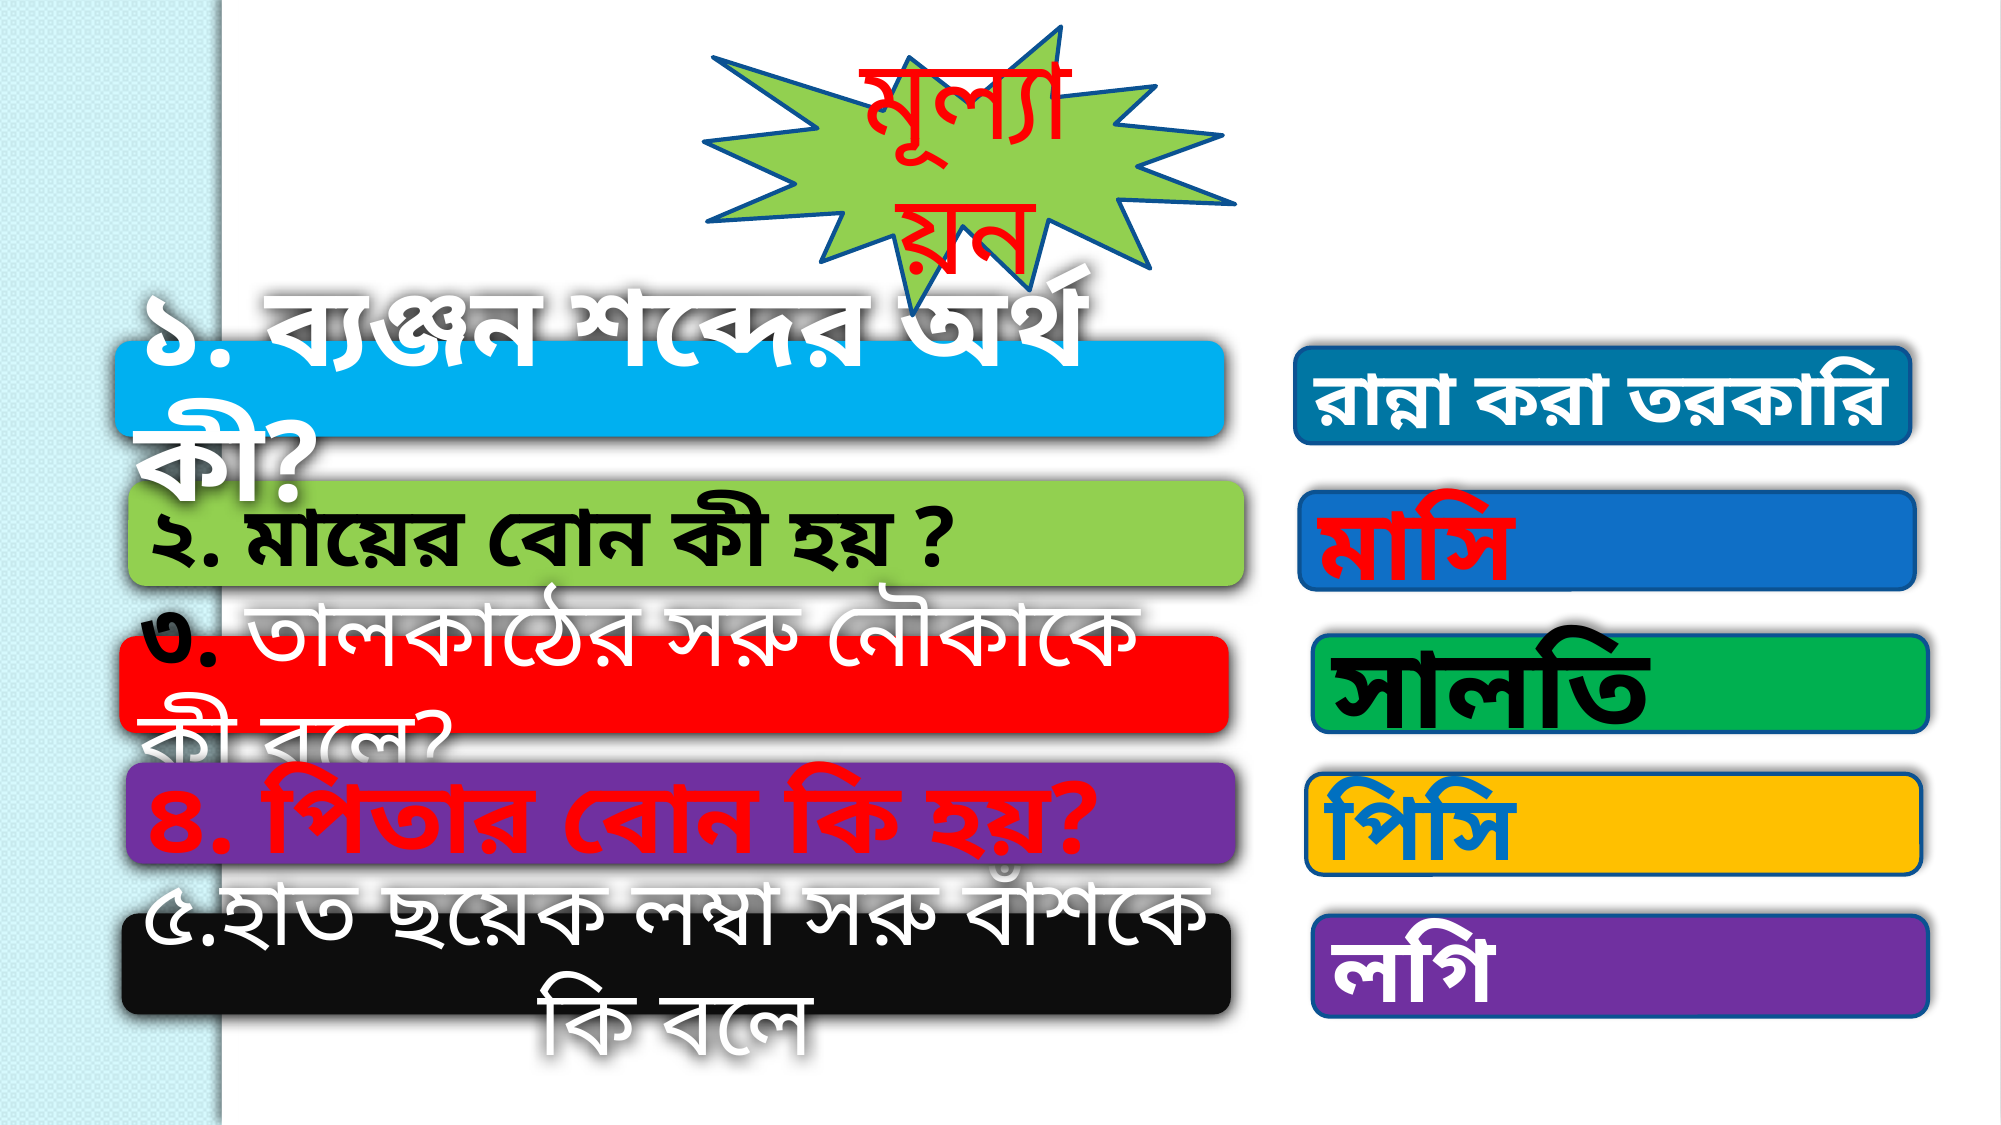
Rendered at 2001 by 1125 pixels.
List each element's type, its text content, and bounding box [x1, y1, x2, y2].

text_box সালতি [1310, 633, 1931, 735]
text_box ৫.হাত ছয়েক লম্বা সরু বাঁশকে কি বলে [119, 911, 1233, 1017]
text_box ৩. তালকাঠের সরু নৌকাকে কী বলে? [117, 634, 1231, 736]
text_box ২. মায়ের বোন কী হয় ? [126, 478, 1247, 589]
text_box ১. ব্যঞ্জন শব্দের অর্থ কী? [112, 338, 1227, 439]
text_box রান্না করা তরকারি [1293, 345, 1913, 446]
text_box মাসি [1297, 489, 1917, 592]
text_box লগি [1310, 913, 1931, 1019]
text_box মূল্যায়ন [701, 24, 1238, 318]
text_box ৪. পিতার বোন কি হয়? [123, 760, 1238, 866]
text_box পিসি [1304, 771, 1924, 877]
